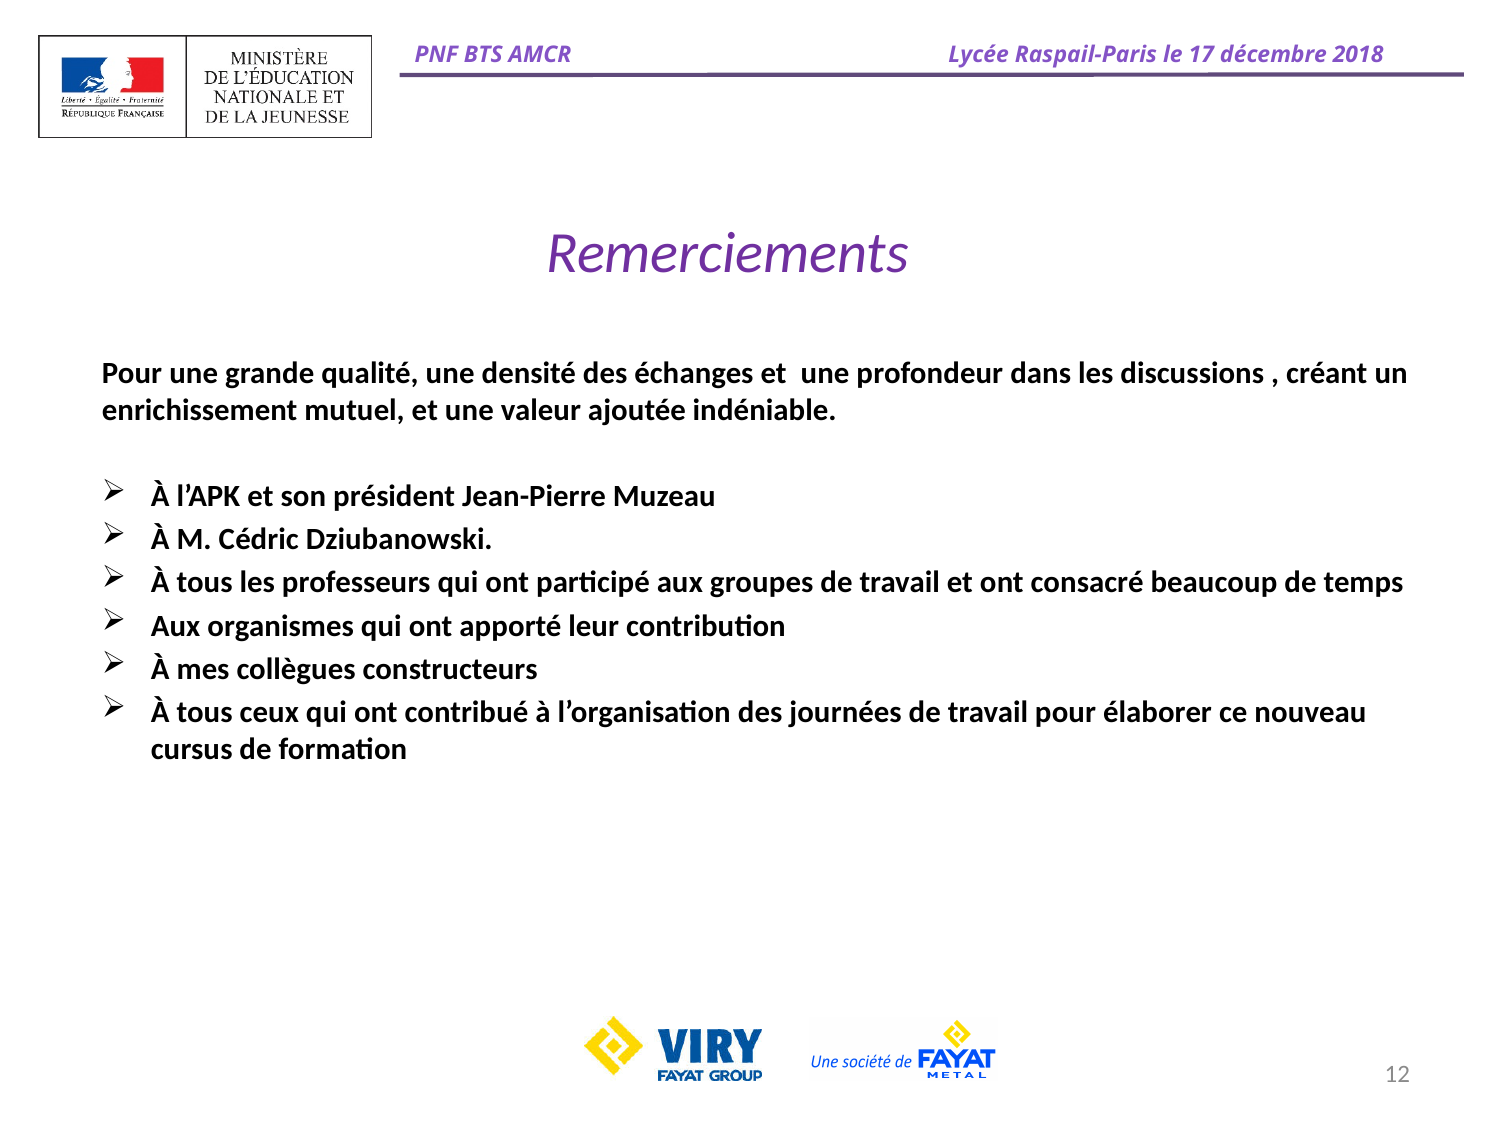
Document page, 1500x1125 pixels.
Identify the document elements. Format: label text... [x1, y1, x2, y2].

picture [808, 1017, 999, 1081]
picture [584, 1016, 762, 1081]
list Pour une grande qualité, une densité des échanges et une profondeur dans les discussions , créant un enrichissement mutuel, et une valeur ajoutée indéniable. À l’APK et son président Jean-Pierre Muzeau À M. Cédric Dziubanowski. À tous les professeurs qui ont participé aux groupes de travail et ont consacré beaucoup de temps Aux organismes qui ont apporté leur contribution À mes collègues constructeurs À tous ceux qui ont contribué à l’organisation des journées de travail pour élaborer ce nouveau cursus de formation [86, 344, 1437, 799]
picture [38, 35, 372, 138]
title Remerciements [53, 184, 1404, 315]
slide_number 12 [1074, 1042, 1425, 1103]
